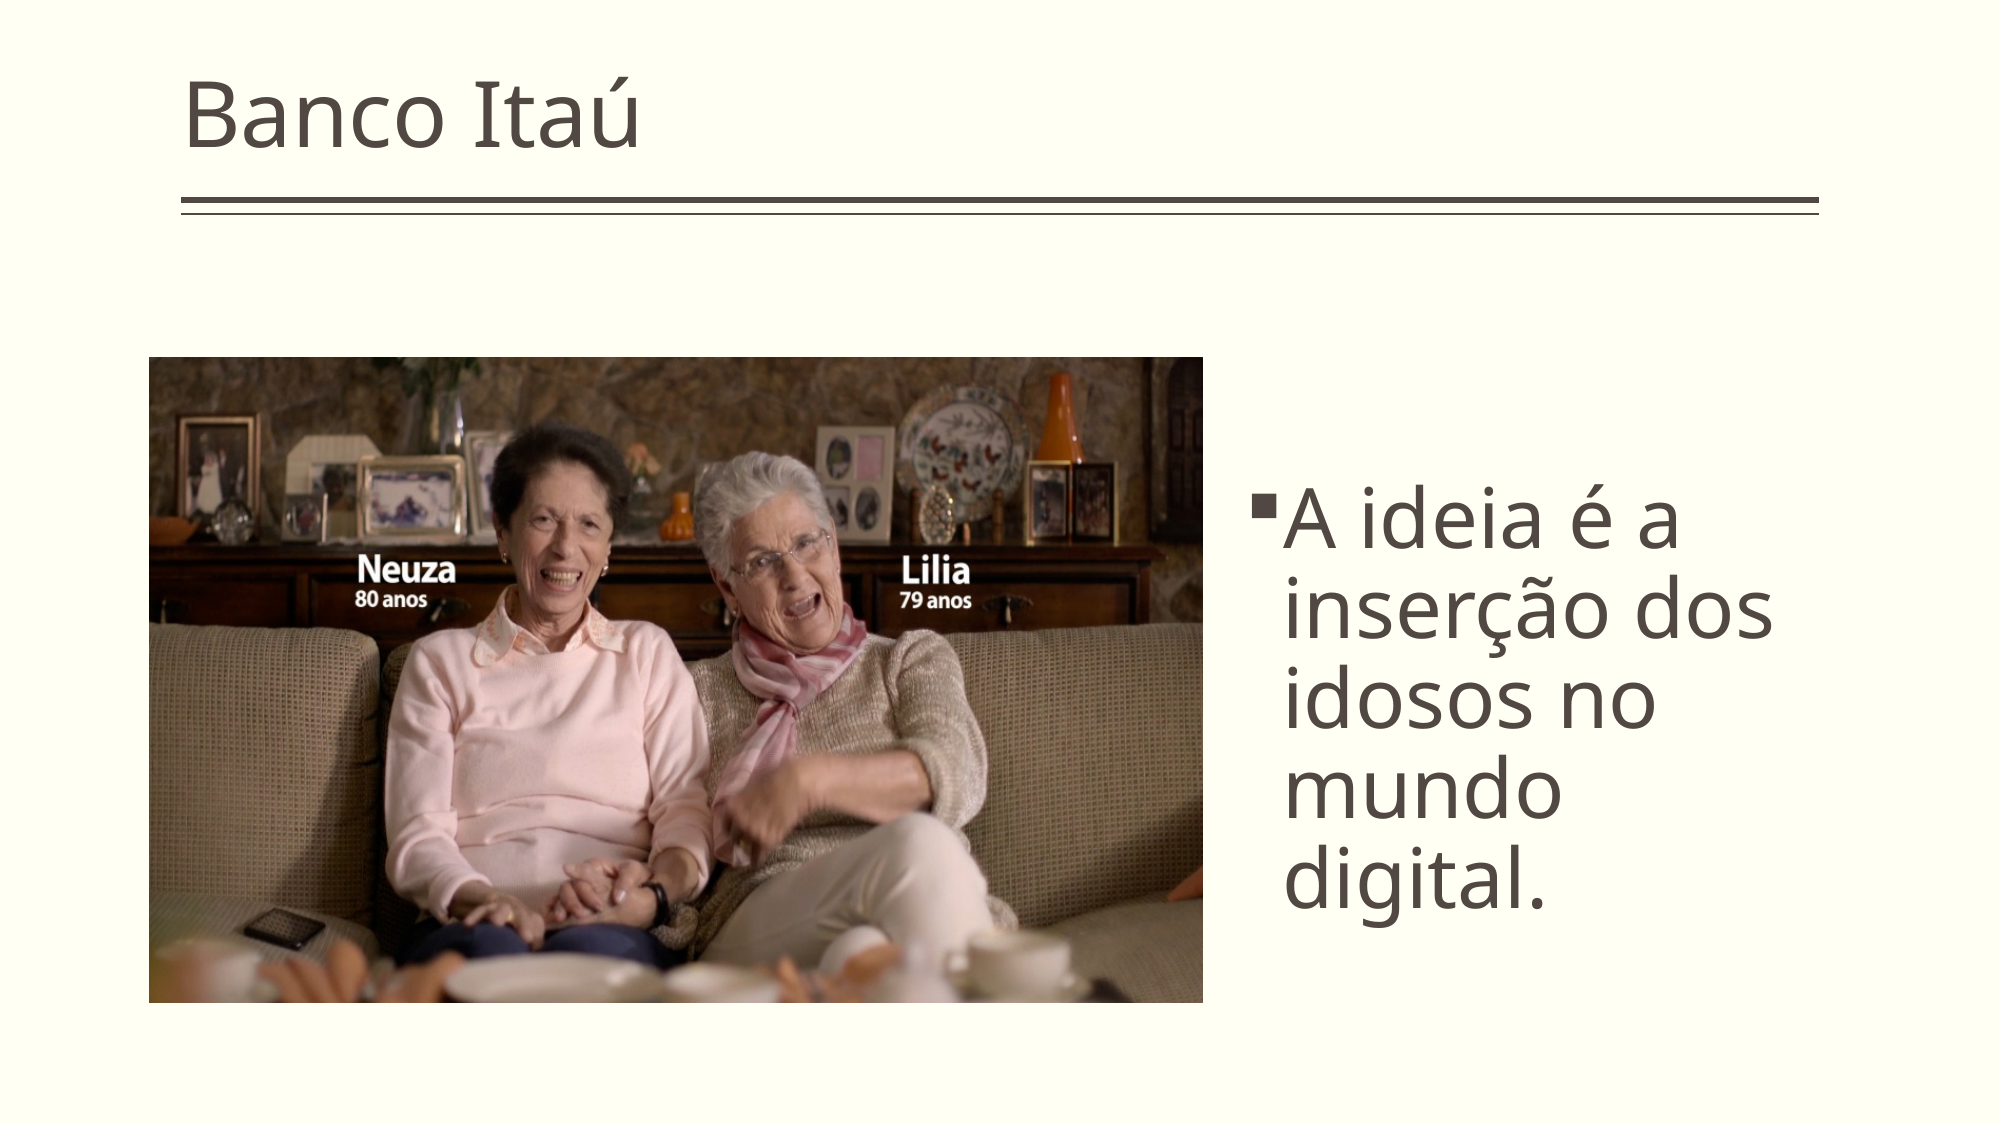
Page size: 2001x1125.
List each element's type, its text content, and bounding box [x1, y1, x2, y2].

title Banco Itaú [181, 12, 1819, 245]
list A ideia é a inserção dos idosos no mundo digital. [1245, 332, 1819, 1013]
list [149, 357, 1203, 1003]
